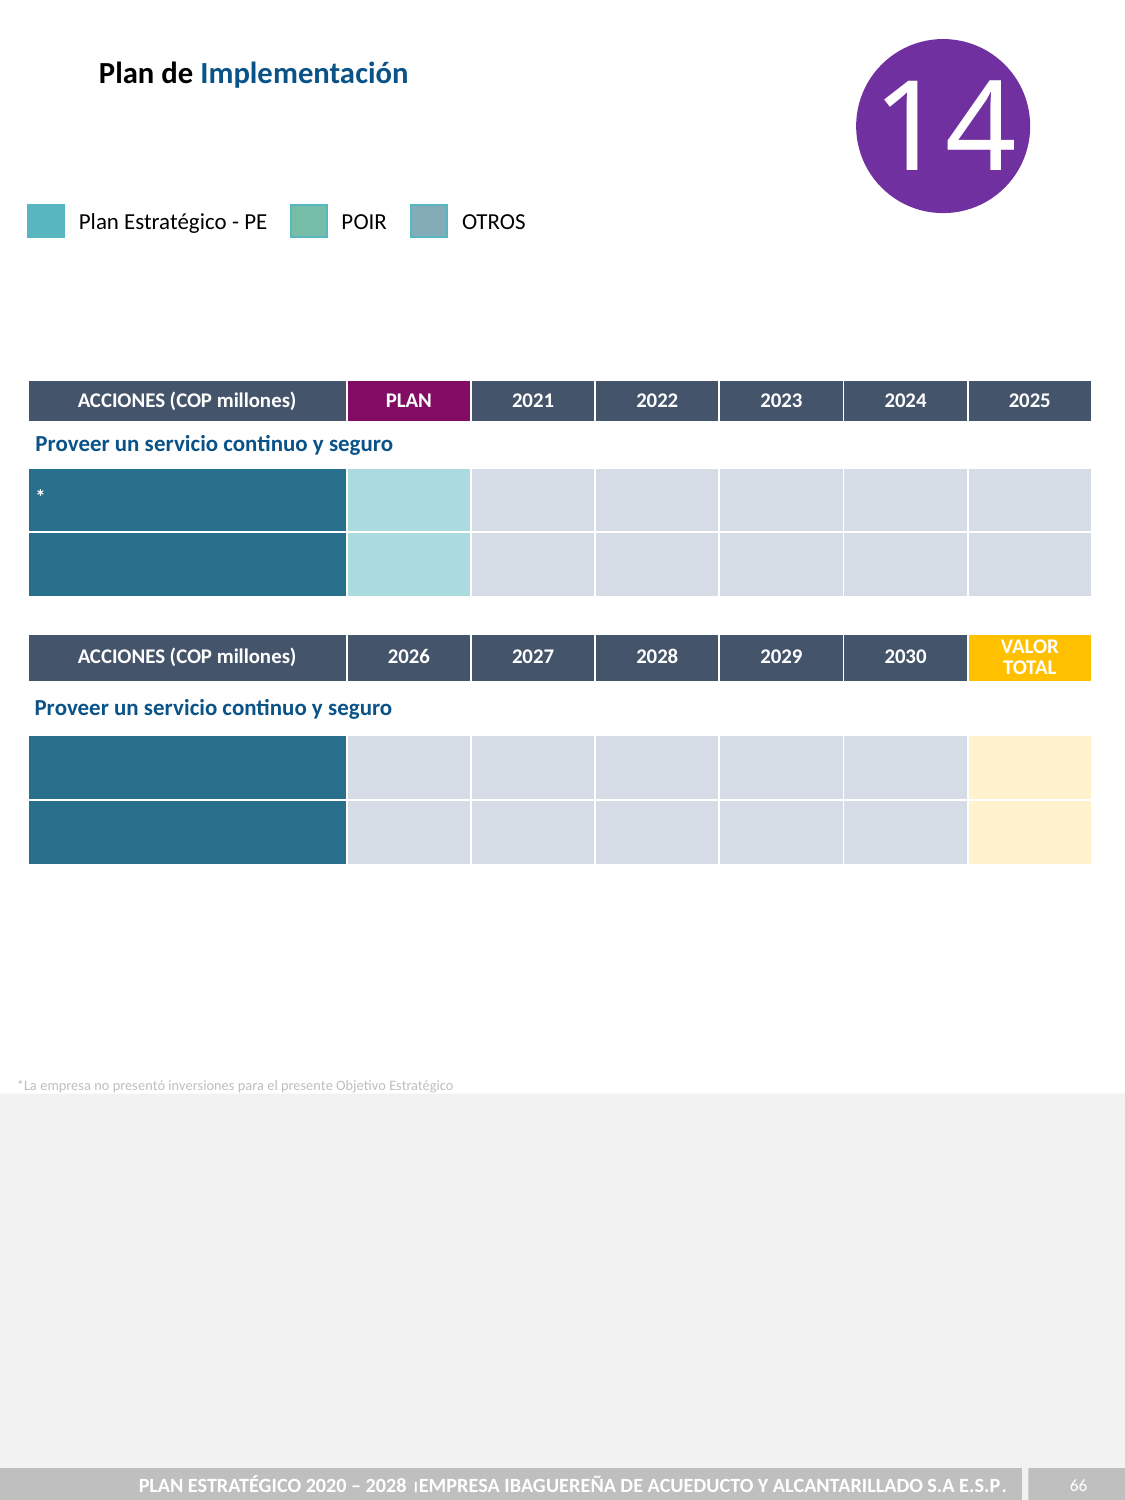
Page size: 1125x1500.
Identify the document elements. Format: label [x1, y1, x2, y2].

table_cell [348, 801, 470, 864]
table_header [29, 635, 346, 681]
table_header [348, 635, 470, 681]
table_cell [472, 533, 594, 596]
table_header [472, 635, 594, 681]
table_cell [720, 533, 843, 596]
table_cell [29, 427, 1091, 467]
table_cell [29, 736, 346, 799]
table_header [596, 635, 718, 681]
text_box [88, 38, 1036, 215]
table_cell [472, 736, 594, 799]
table_header [720, 635, 843, 681]
table_cell [472, 469, 594, 531]
table_header [472, 381, 594, 421]
table_cell [844, 469, 967, 531]
table_cell [596, 469, 718, 531]
table_cell [969, 533, 1091, 596]
table_cell [29, 801, 346, 864]
table_header [969, 381, 1091, 421]
table_cell [969, 736, 1091, 799]
table_cell [720, 469, 843, 531]
table_cell [348, 533, 470, 596]
table_cell [720, 736, 843, 799]
table_cell [596, 801, 718, 864]
table_cell [348, 469, 470, 531]
table_cell [472, 801, 594, 864]
table_cell [969, 469, 1091, 531]
table_header [596, 381, 718, 421]
table_cell [348, 736, 470, 799]
table_cell [596, 533, 718, 596]
table_cell [29, 687, 1091, 735]
table_cell [844, 736, 967, 799]
table_cell [720, 801, 843, 864]
table_cell [844, 801, 967, 864]
table_cell [29, 469, 346, 531]
table_cell [596, 736, 718, 799]
table_cell [29, 533, 346, 596]
text_box [27, 199, 678, 242]
table_header [720, 381, 843, 421]
table_header [348, 381, 470, 421]
table_header [29, 381, 346, 421]
text_box [2, 1065, 951, 1111]
table_header [969, 635, 1091, 681]
table_cell [969, 801, 1091, 864]
table_header [844, 635, 967, 681]
table_header [844, 381, 967, 421]
table_cell [844, 533, 967, 596]
